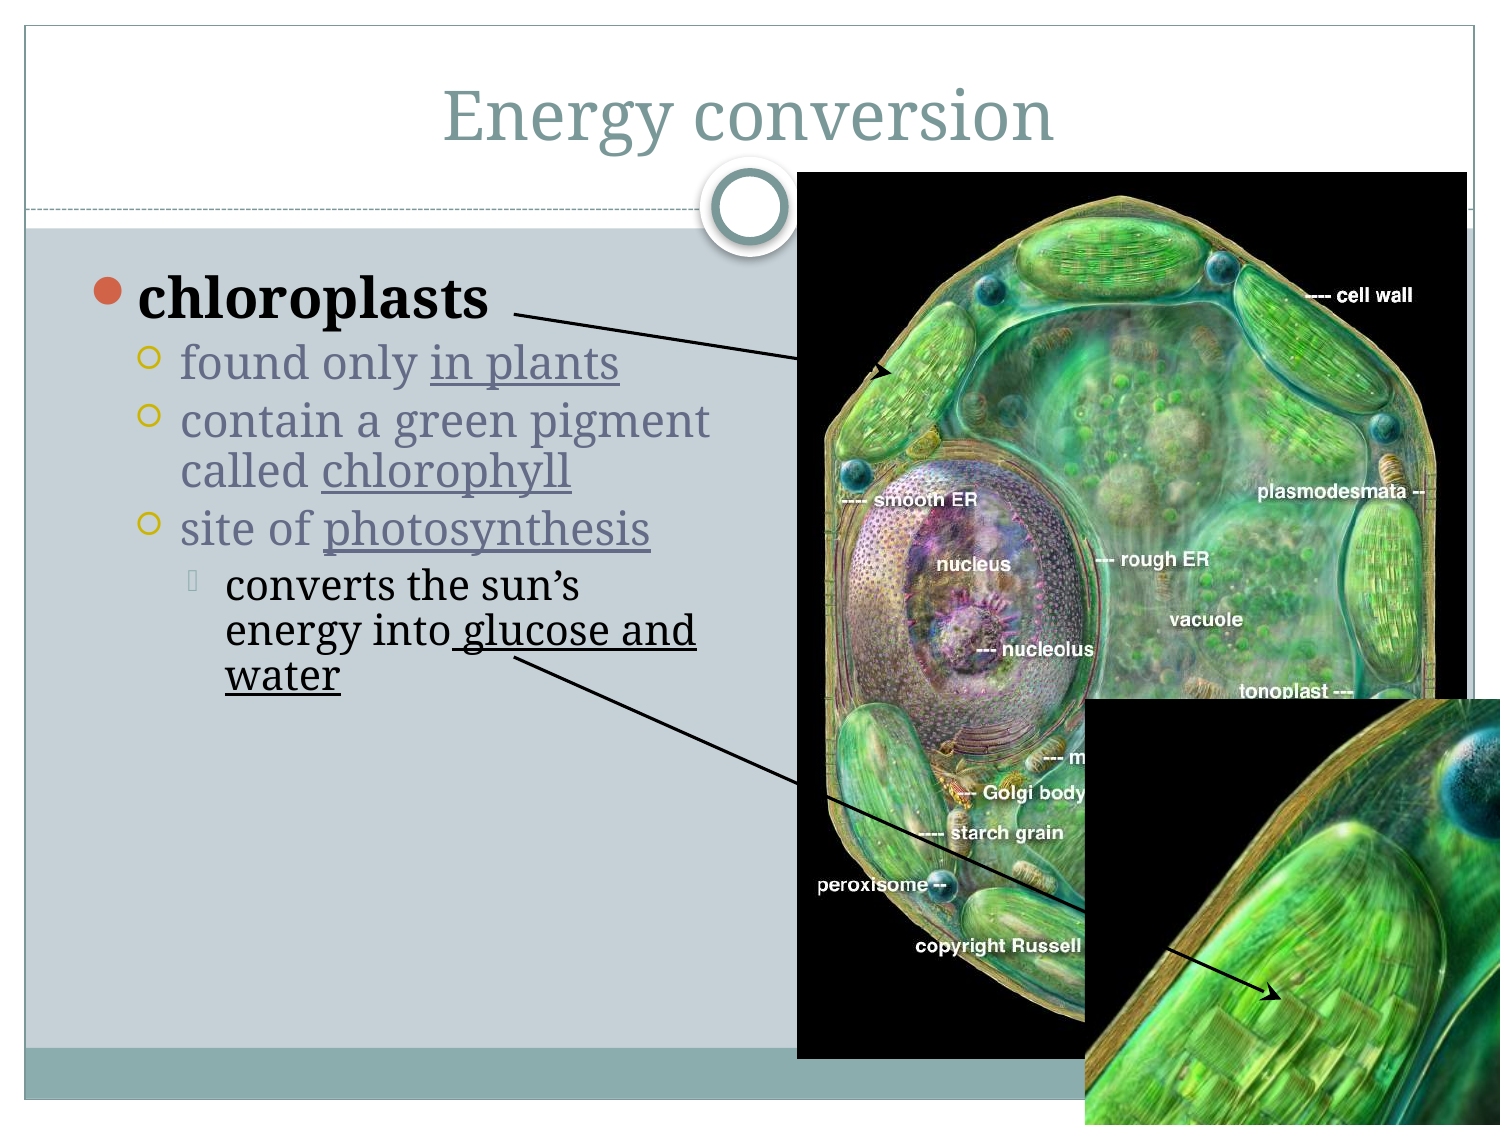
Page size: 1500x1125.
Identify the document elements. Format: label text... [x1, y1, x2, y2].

picture [796, 172, 1500, 1125]
title Energy conversion [49, 37, 1450, 162]
list chloroplasts found only in plants contain a green pigment called chlorophyll site of photosynthesis converts the sun’s energy into glucose and water [75, 262, 739, 1071]
